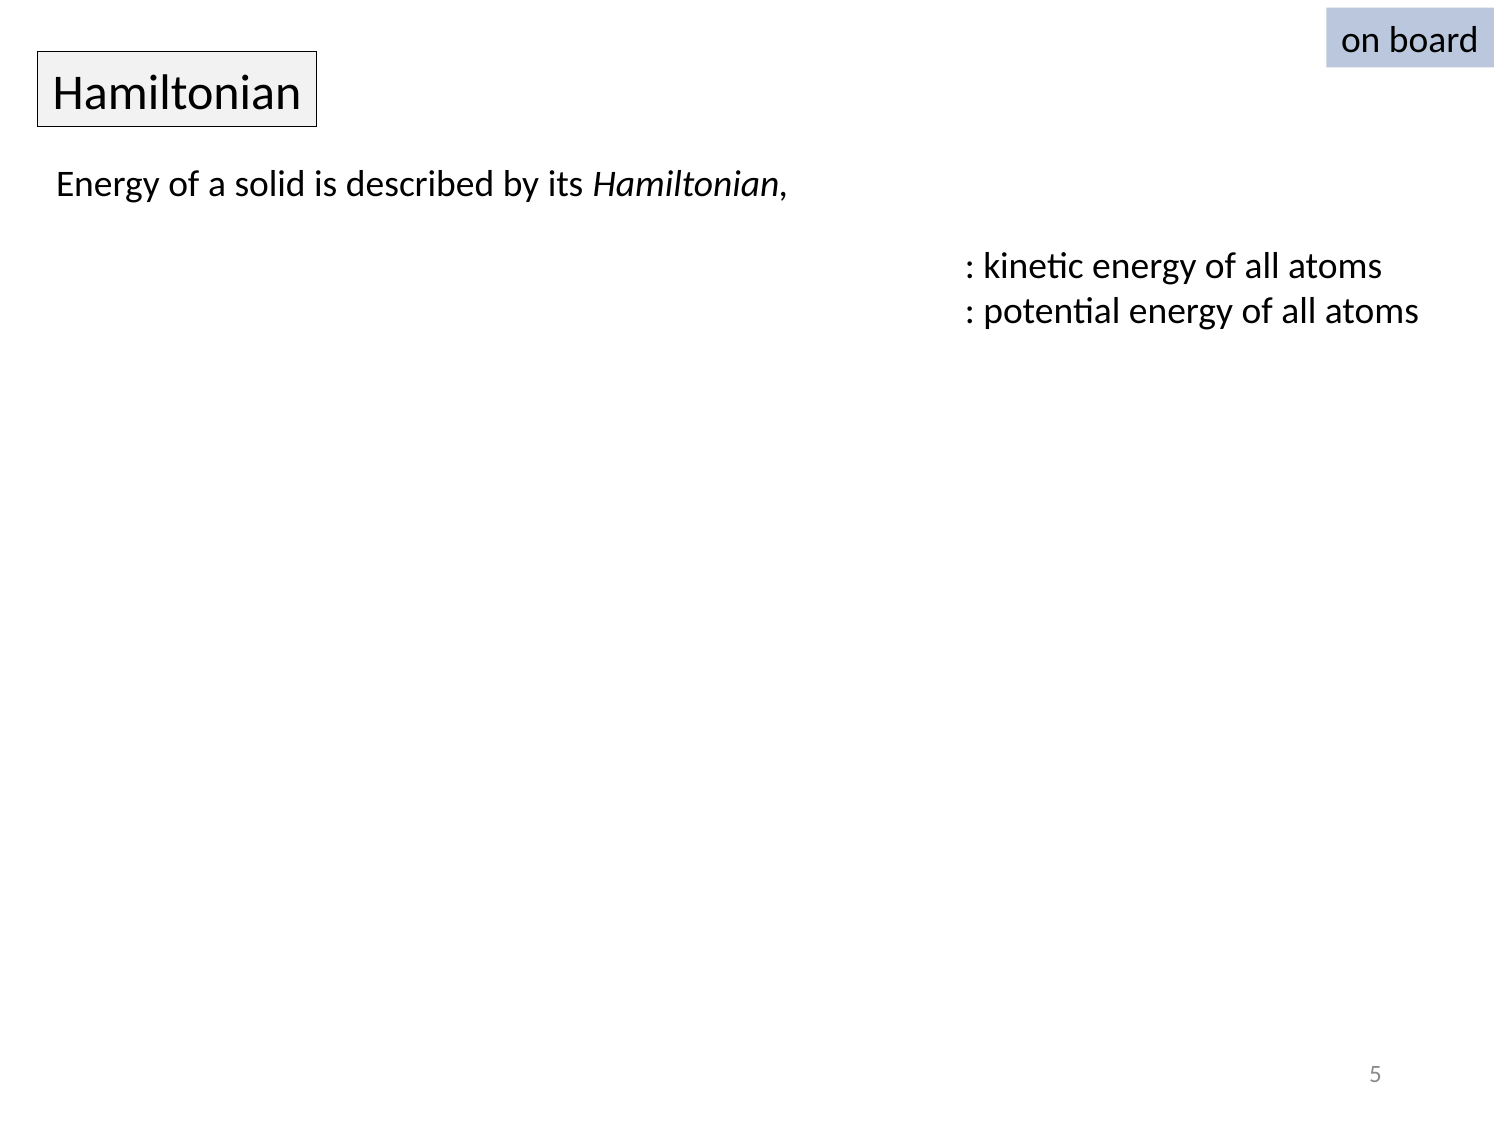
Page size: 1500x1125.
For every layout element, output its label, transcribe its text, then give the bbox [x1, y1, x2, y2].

slide_number 5 [1059, 1042, 1397, 1103]
text_box on board [1326, 7, 1494, 68]
text_box Hamiltonian [37, 51, 317, 127]
